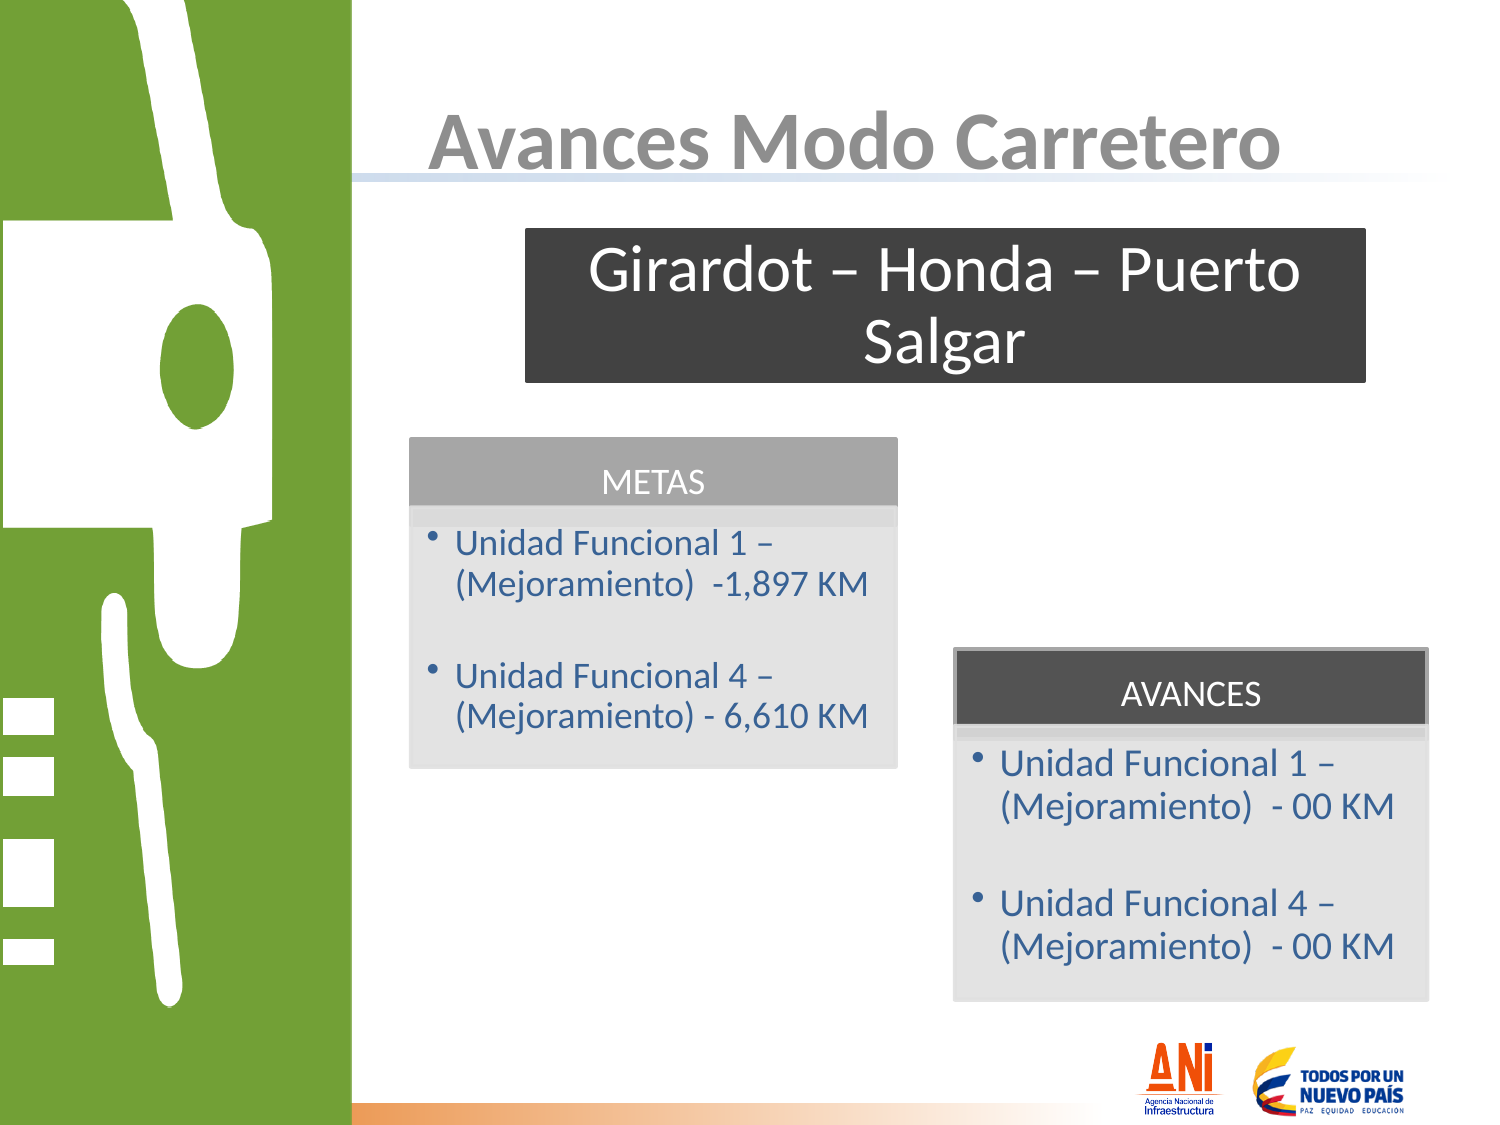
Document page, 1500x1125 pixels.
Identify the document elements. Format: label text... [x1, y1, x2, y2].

text_box Avances Modo Carretero [413, 78, 1299, 194]
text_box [410, 421, 897, 806]
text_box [526, 229, 1364, 382]
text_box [954, 649, 1428, 1034]
picture [1128, 1034, 1230, 1125]
picture [0, 0, 353, 1125]
picture [1247, 1043, 1407, 1121]
